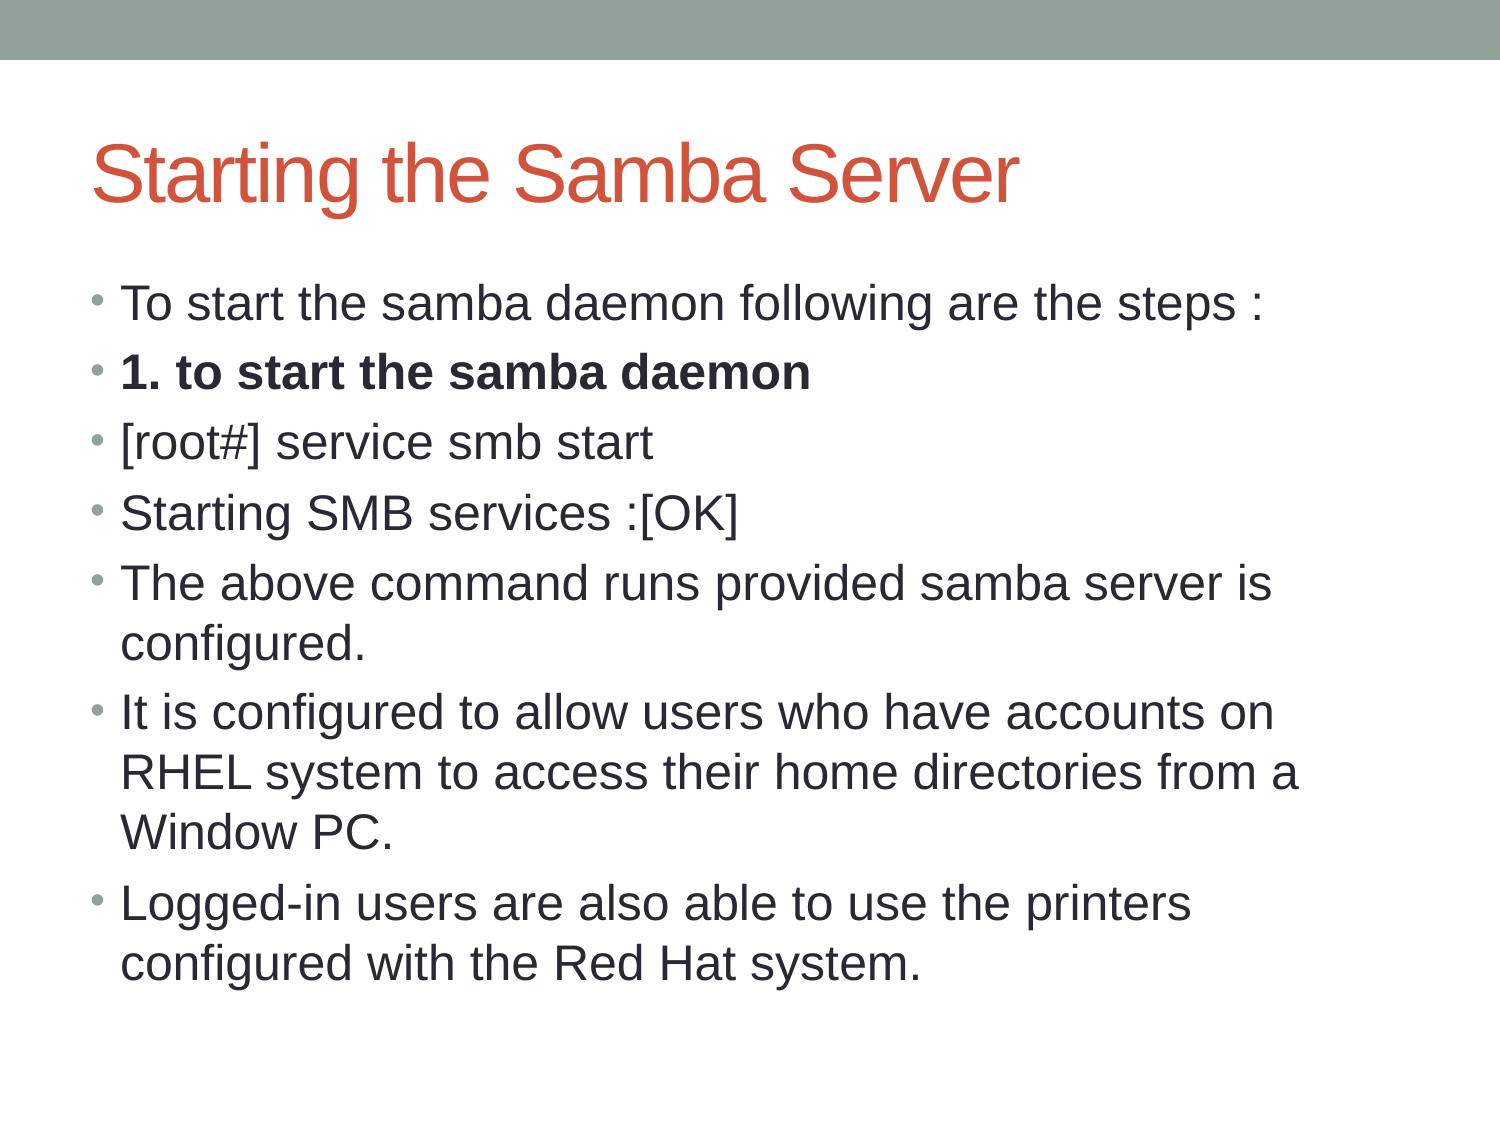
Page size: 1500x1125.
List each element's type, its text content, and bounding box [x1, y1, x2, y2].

list To start the samba daemon following are the steps : 1. to start the samba daemon [root#] service smb start Starting SMB services :[OK] The above command runs provided samba server is configured. It is configured to allow users who have accounts on RHEL system to access their home directories from a Window PC. Logged-in users are also able to use the printers configured with the Red Hat system. [75, 262, 1425, 1063]
title Starting the Samba Server [75, 87, 1425, 250]
